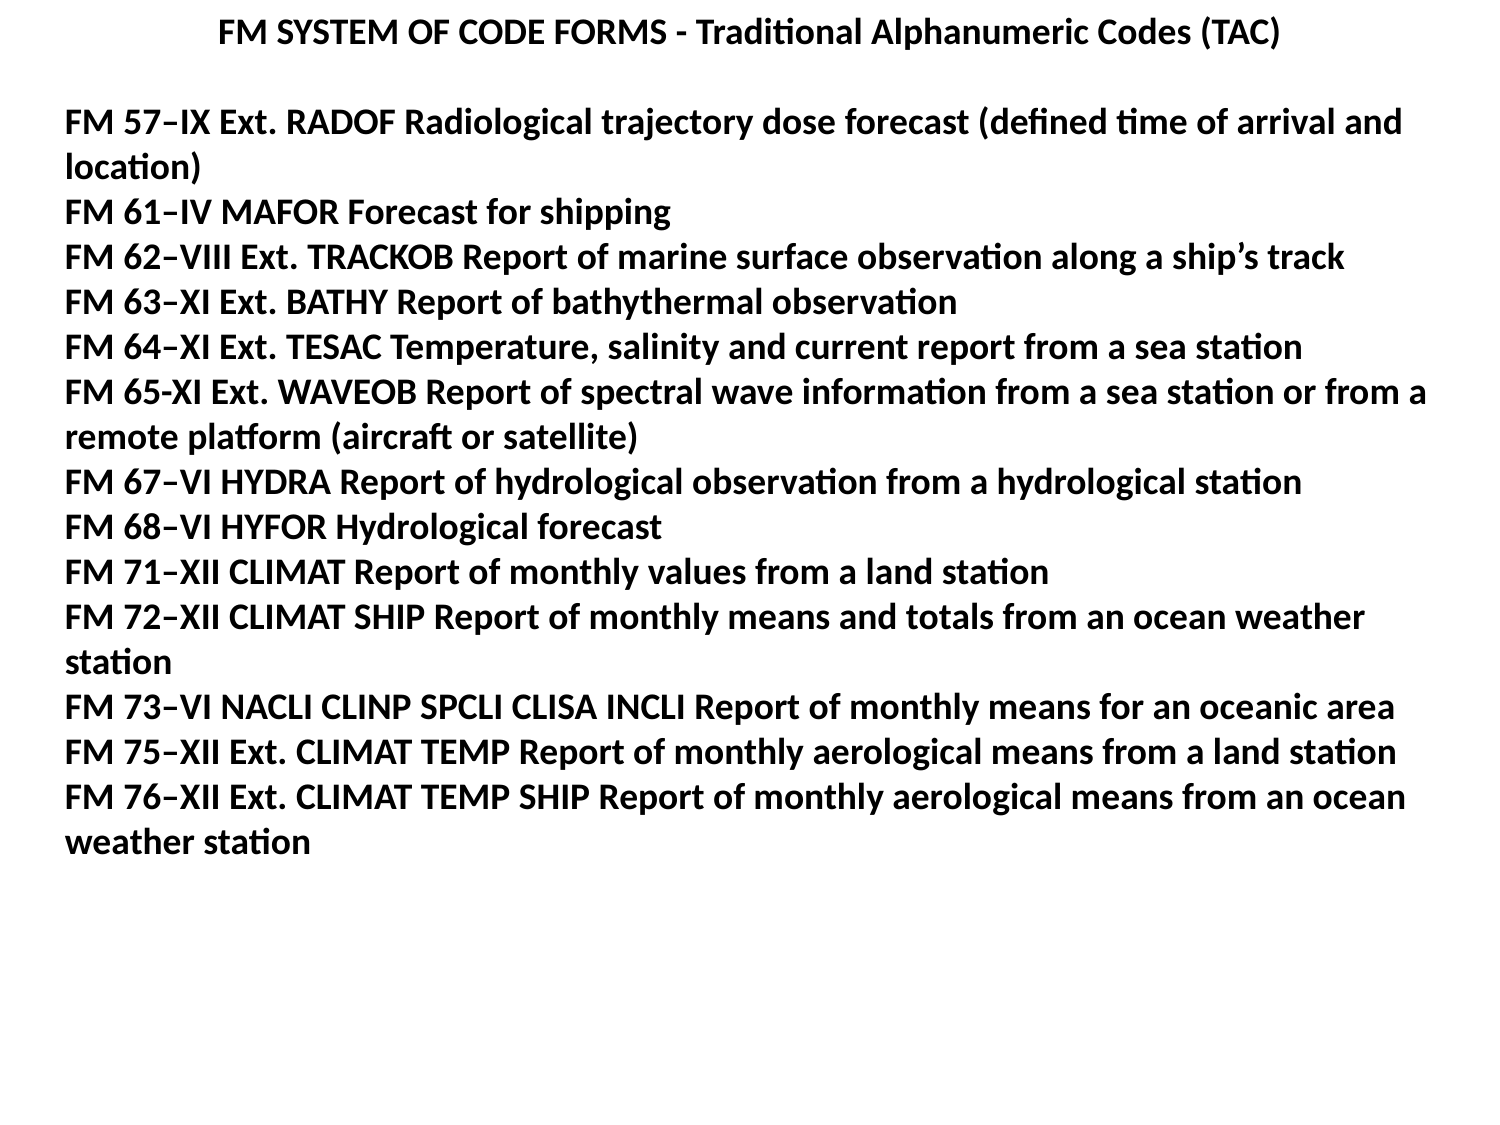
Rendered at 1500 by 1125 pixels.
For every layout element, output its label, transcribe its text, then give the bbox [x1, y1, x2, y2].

text_box FM SYSTEM OF CODE FORMS - Traditional Alphanumeric Codes (TAC) FM 57–IX Ext. RADOF Radiological trajectory dose forecast (defined time of arrival and location) FM 61–IV MAFOR Forecast for shipping FM 62–VIII Ext. TRACKOB Report of marine surface observation along a ship’s track FM 63–XI Ext. BATHY Report of bathythermal observation FM 64–XI Ext. TESAC Temperature, salinity and current report from a sea station FM 65-XI Ext. WAVEOB Report of spectral wave information from a sea station or from a remote platform (aircraft or satellite) FM 67–VI HYDRA Report of hydrological observation from a hydrological station FM 68–VI HYFOR Hydrological forecast FM 71–XII CLIMAT Report of monthly values from a land station FM 72–XII CLIMAT SHIP Report of monthly means and totals from an ocean weather station FM 73–VI NACLI CLINP SPCLI CLISA INCLI Report of monthly means for an oceanic area FM 75–XII Ext. CLIMAT TEMP Report of monthly aerological means from a land station FM 76–XII Ext. CLIMAT TEMP SHIP Report of monthly aerological means from an ocean weather station [50, 0, 1450, 870]
